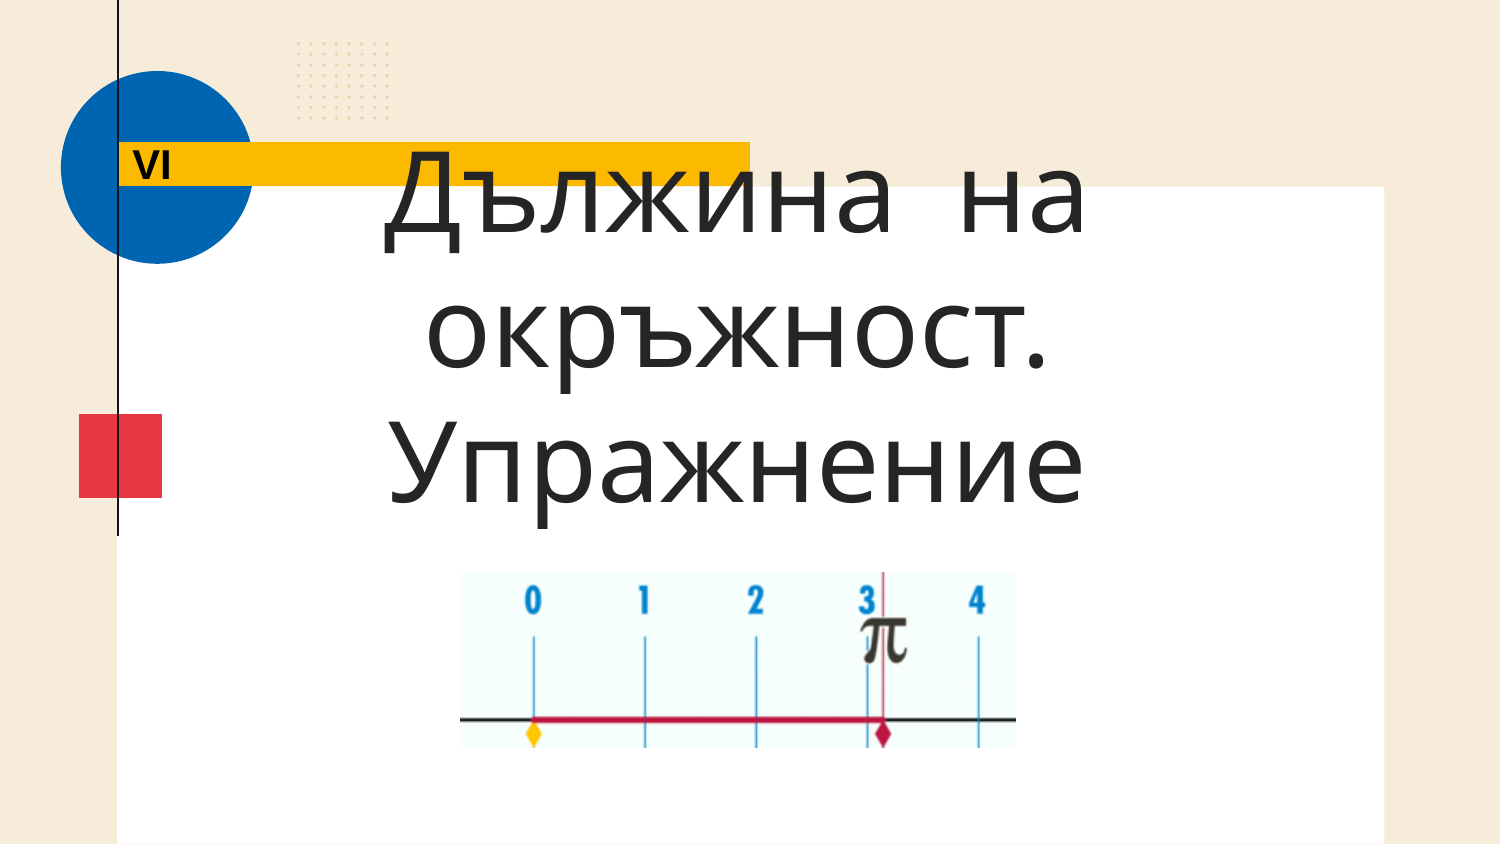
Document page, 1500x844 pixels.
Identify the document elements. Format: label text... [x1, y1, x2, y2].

text_box VI [117, 130, 187, 196]
title Дължина на окръжност. Упражнение [63, 393, 1412, 540]
picture [460, 572, 1016, 748]
